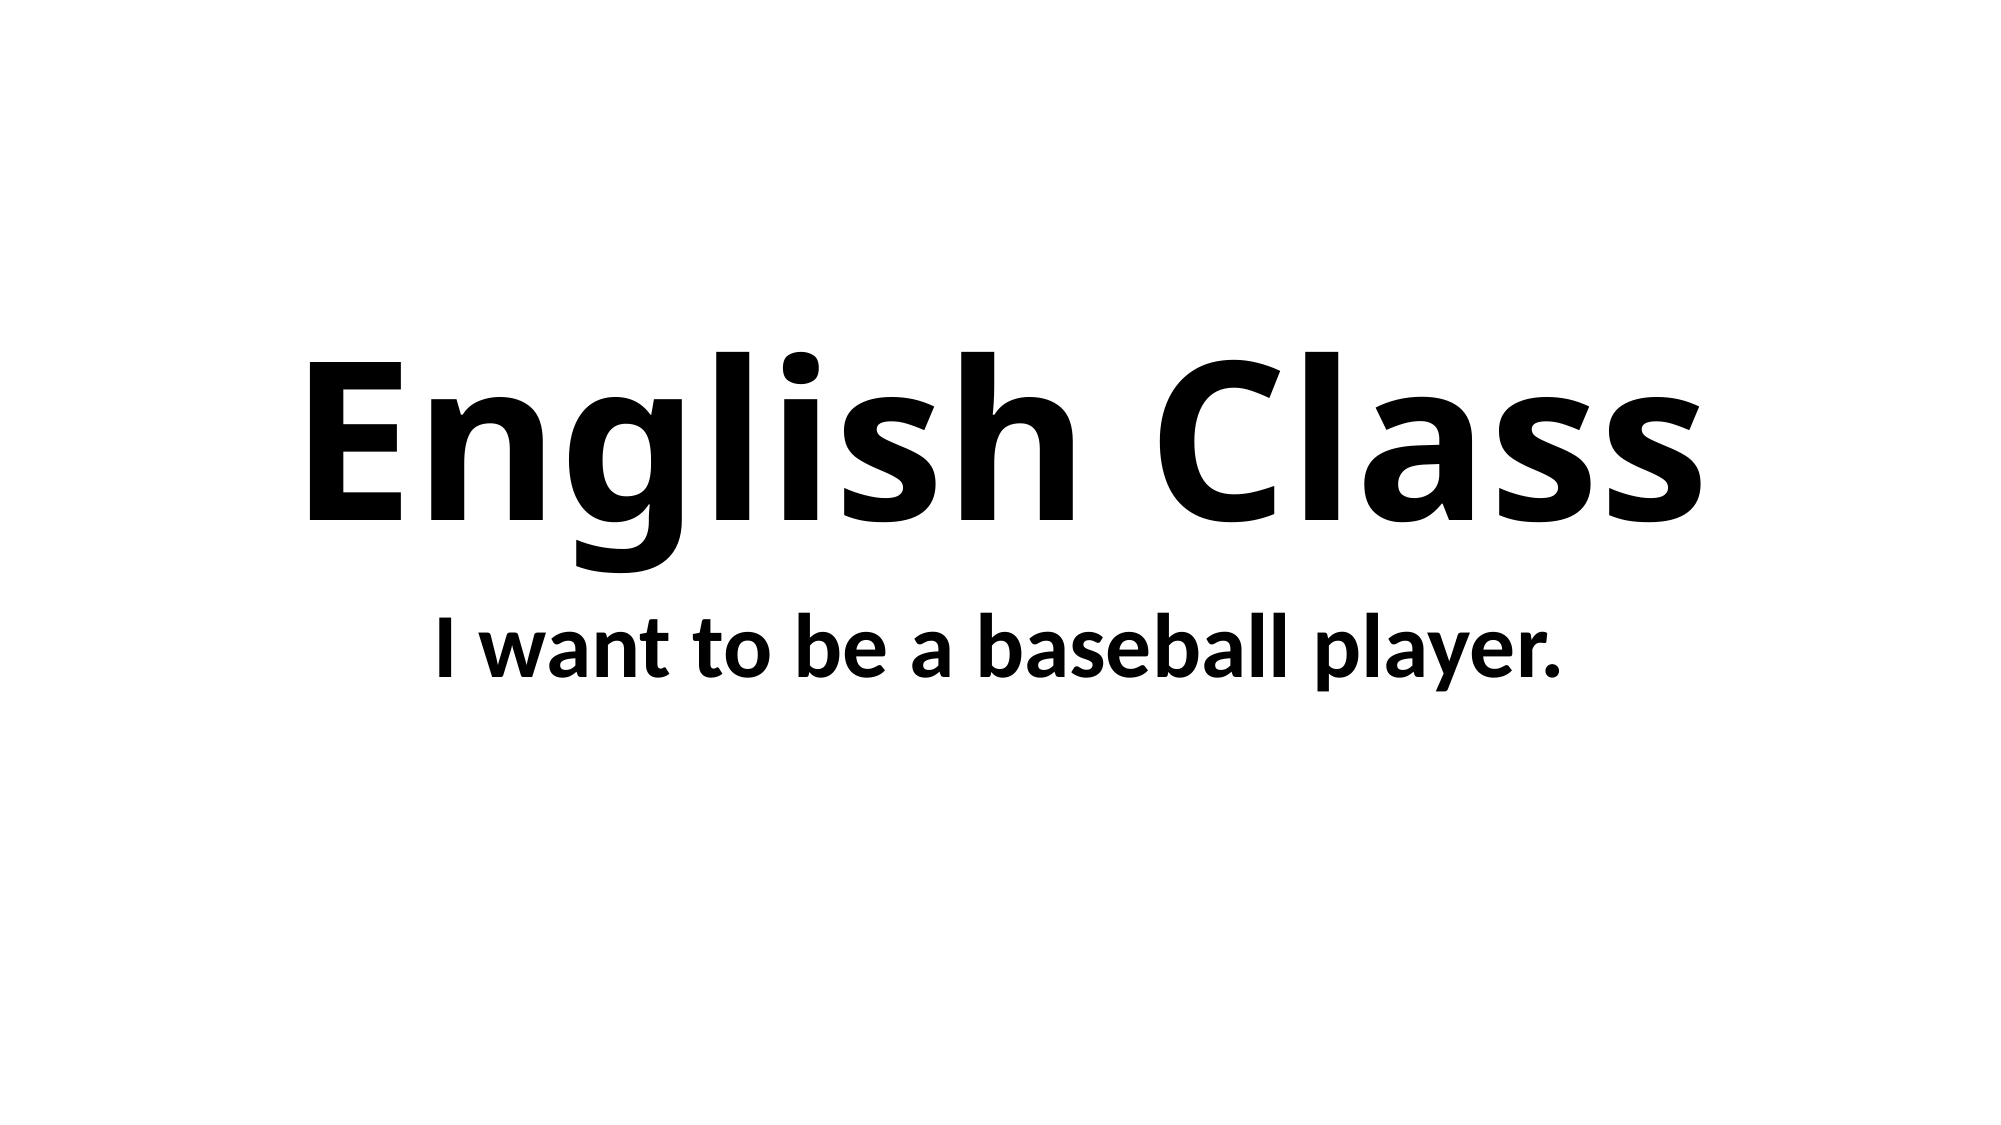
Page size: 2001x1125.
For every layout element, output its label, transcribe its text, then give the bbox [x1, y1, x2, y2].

title English Class [249, 184, 1750, 576]
subtitle I want to be a baseball player. [249, 590, 1750, 863]
